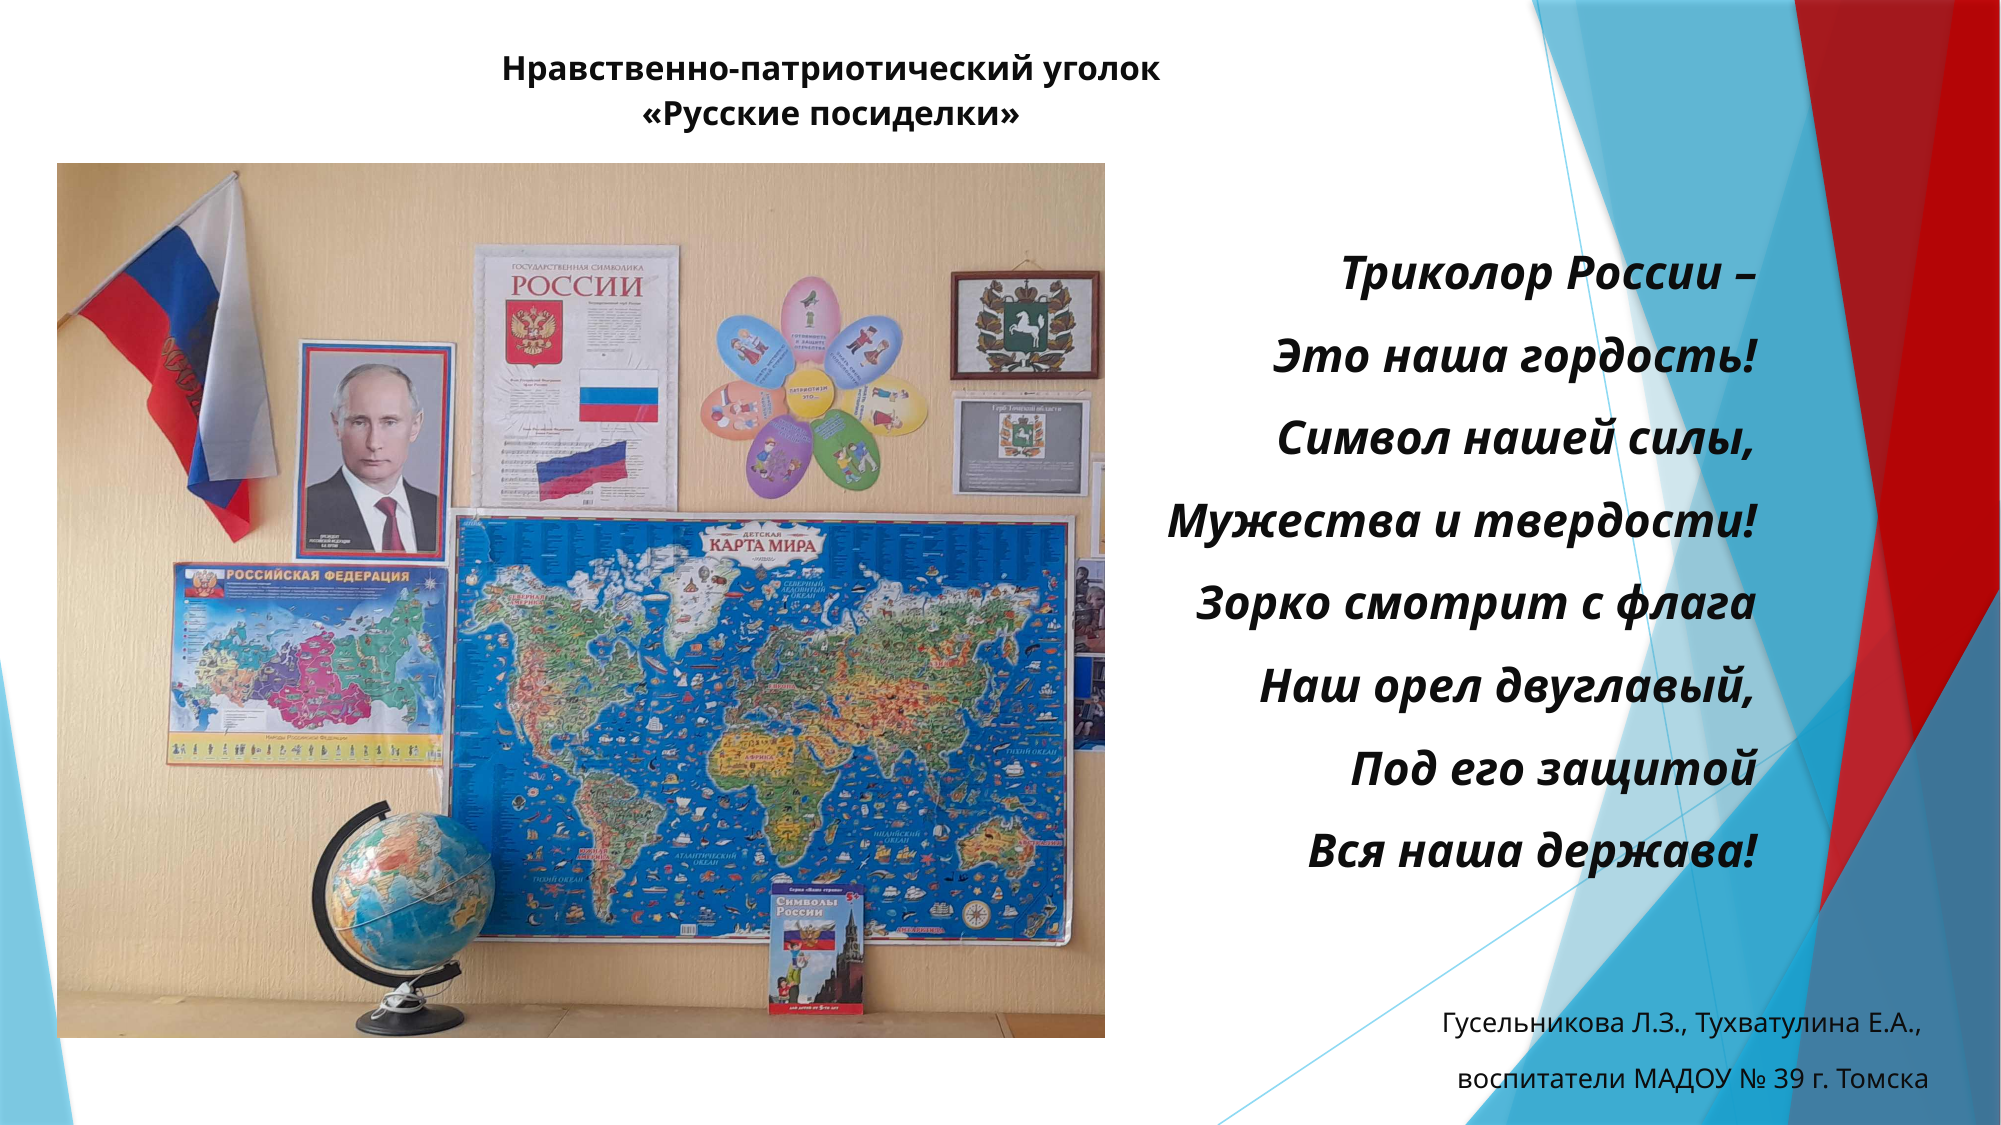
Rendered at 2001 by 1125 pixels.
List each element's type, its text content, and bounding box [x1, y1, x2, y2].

text_box Триколор России – Это наша гордость! Символ нашей силы, Мужества и твердости! Зорко смотрит с флага Наш орел двуглавый, Под его защитой Вся наша держава! [1110, 232, 1772, 893]
text_box Гусельникова Л.З., Тухватулина Е.А., воспитатели МАДОУ № 39 г. Томска [1381, 928, 1944, 1105]
text_box Нравственно-патриотический уголок «Русские посиделки» [196, 37, 1467, 160]
picture [56, 162, 1105, 1039]
